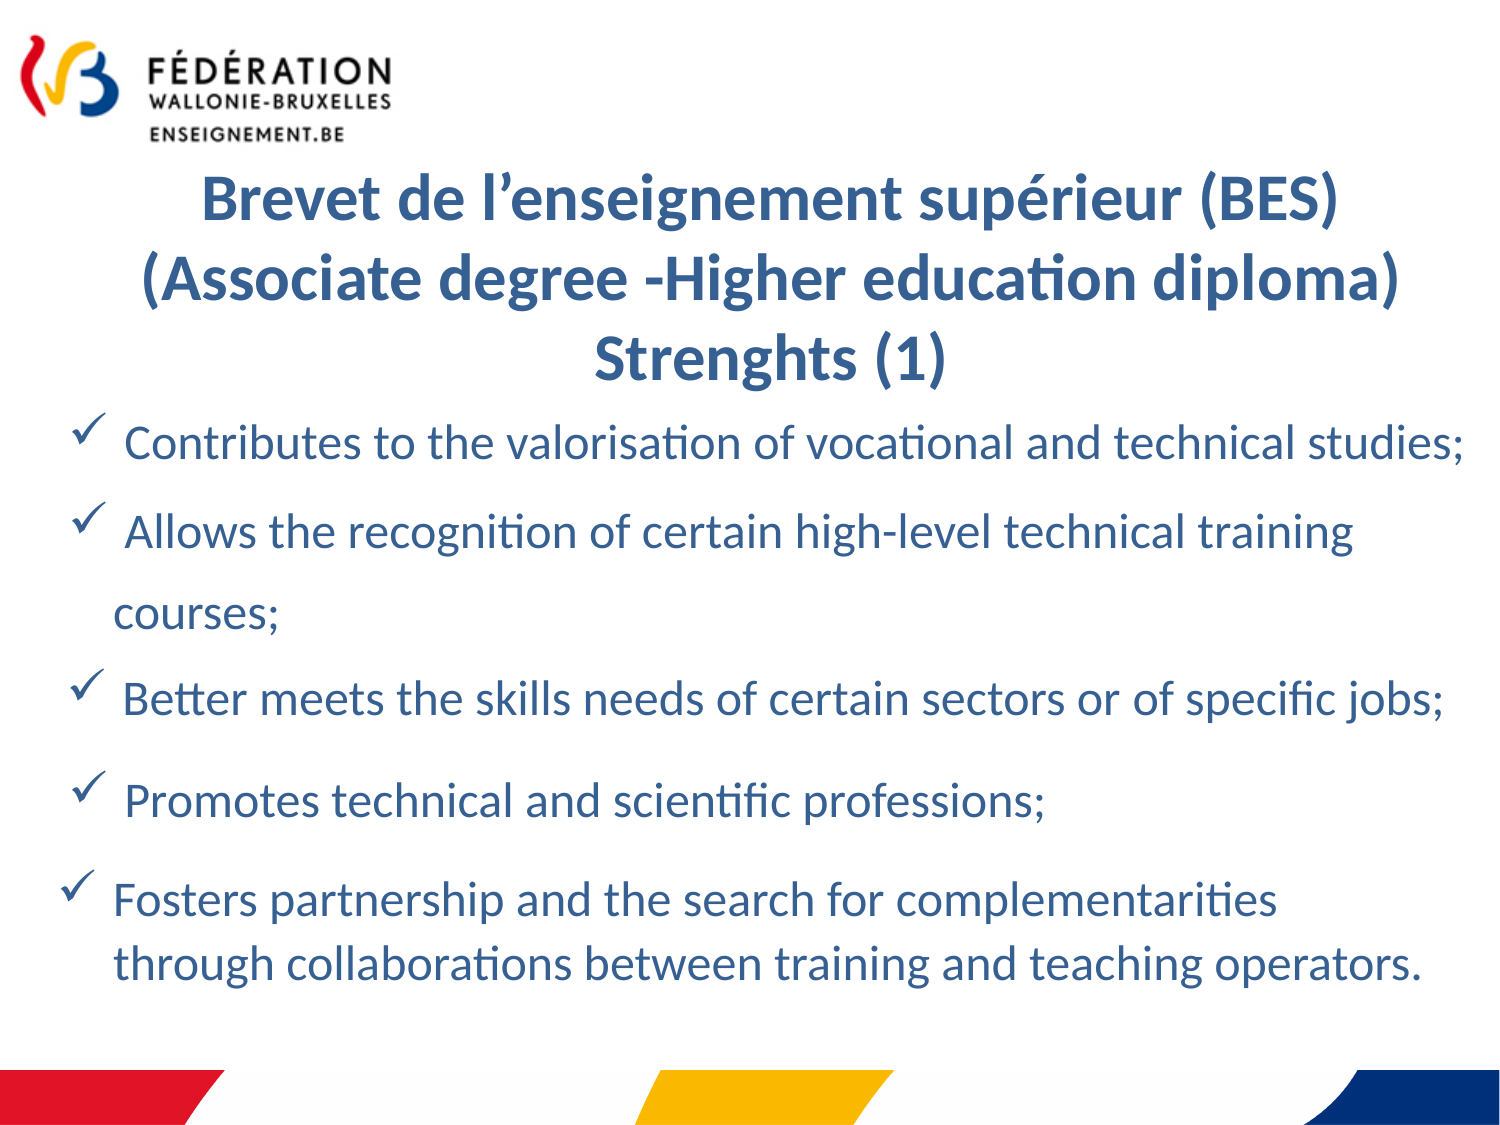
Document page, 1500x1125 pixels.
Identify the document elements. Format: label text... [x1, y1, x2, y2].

picture [0, 1070, 1500, 1125]
text_box Fosters partnership and the search for complementarities through collaborations between training and teaching operators. [42, 854, 1453, 998]
text_box Promotes technical and scientific professions; [53, 755, 1125, 835]
text_box Brevet de l’enseignement supérieur (BES) (Associate degree -Higher education diploma) Strenghts (1) [110, 146, 1433, 397]
text_box Contributes to the valorisation of vocational and technical studies; [53, 397, 1500, 477]
text_box Allows the recognition of certain high-level technical training courses; [53, 487, 1500, 648]
text_box Better meets the skills needs of certain sectors or of specific jobs; [51, 658, 1490, 733]
picture [0, 25, 411, 153]
